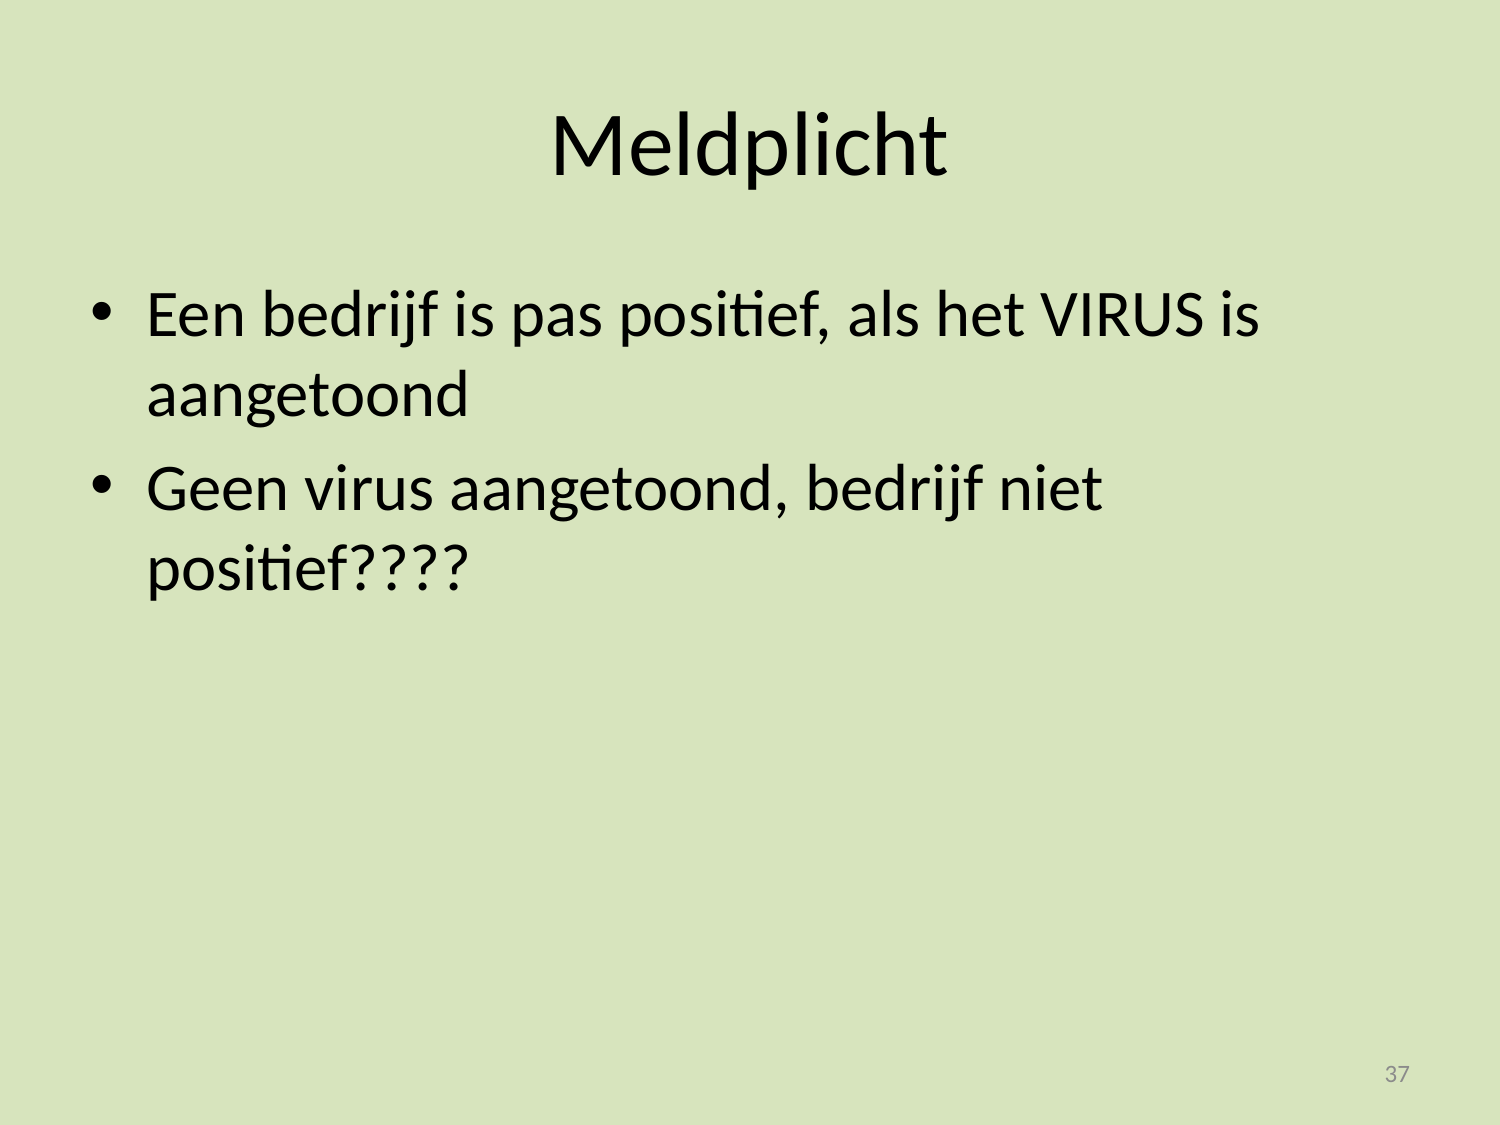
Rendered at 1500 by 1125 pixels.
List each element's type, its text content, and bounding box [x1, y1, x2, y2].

list Een bedrijf is pas positief, als het VIRUS is aangetoond Geen virus aangetoond, bedrijf niet positief???? [75, 262, 1425, 1005]
title Meldplicht [75, 45, 1425, 233]
slide_number 37 [1074, 1042, 1425, 1103]
